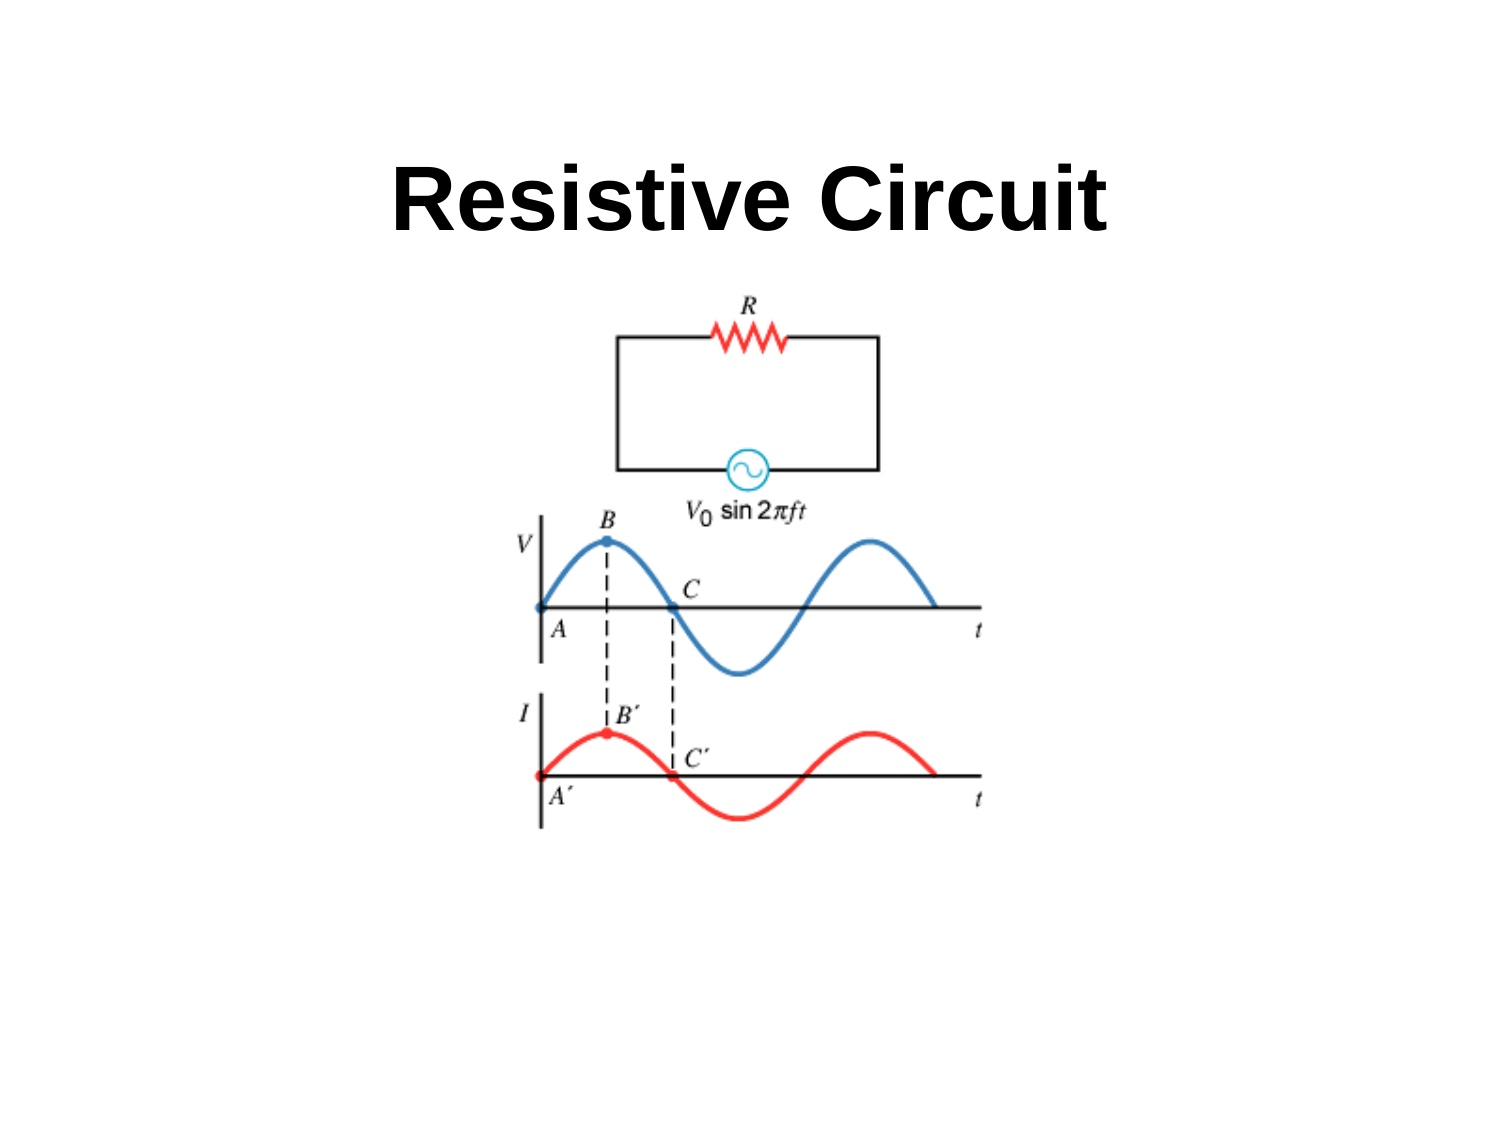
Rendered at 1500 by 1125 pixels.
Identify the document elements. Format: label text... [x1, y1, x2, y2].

title Resistive Circuit [112, 99, 1388, 288]
picture [514, 292, 986, 833]
